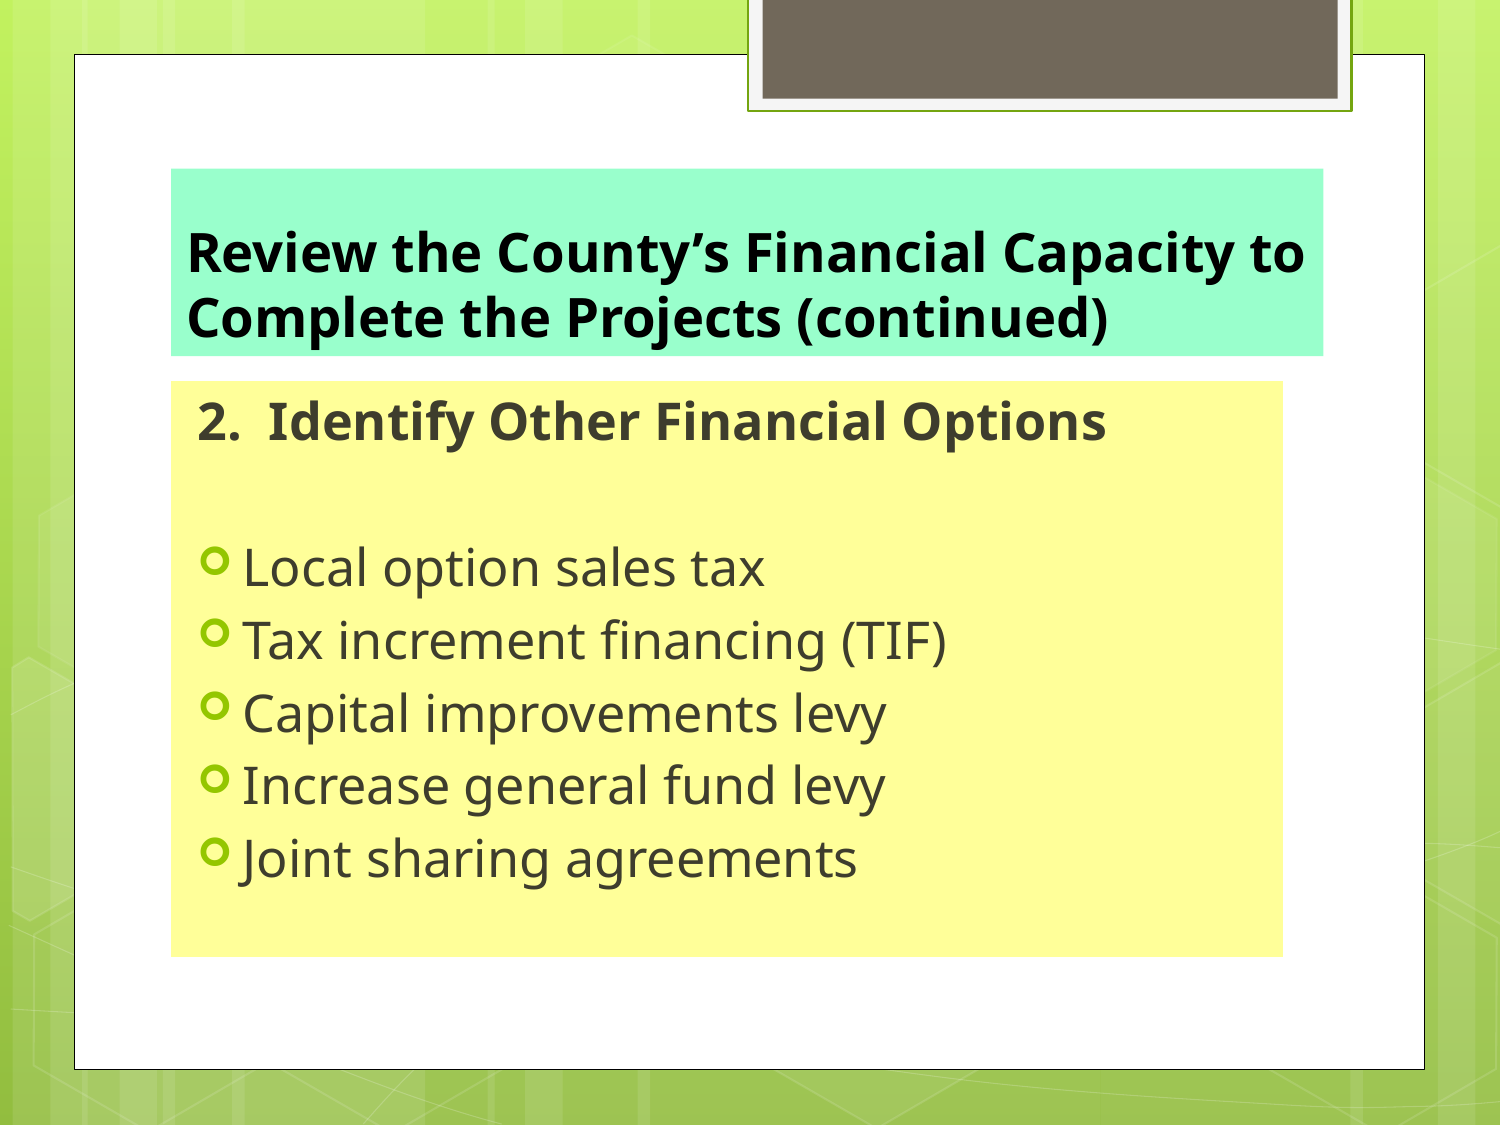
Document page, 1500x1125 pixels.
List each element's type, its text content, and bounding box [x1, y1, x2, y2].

list 2. Identify Other Financial Options Local option sales tax Tax increment financing (TIF) Capital improvements levy Increase general fund levy Joint sharing agreements [171, 381, 1283, 957]
title Review the County’s Financial Capacity to Complete the Projects (continued) [171, 168, 1324, 357]
